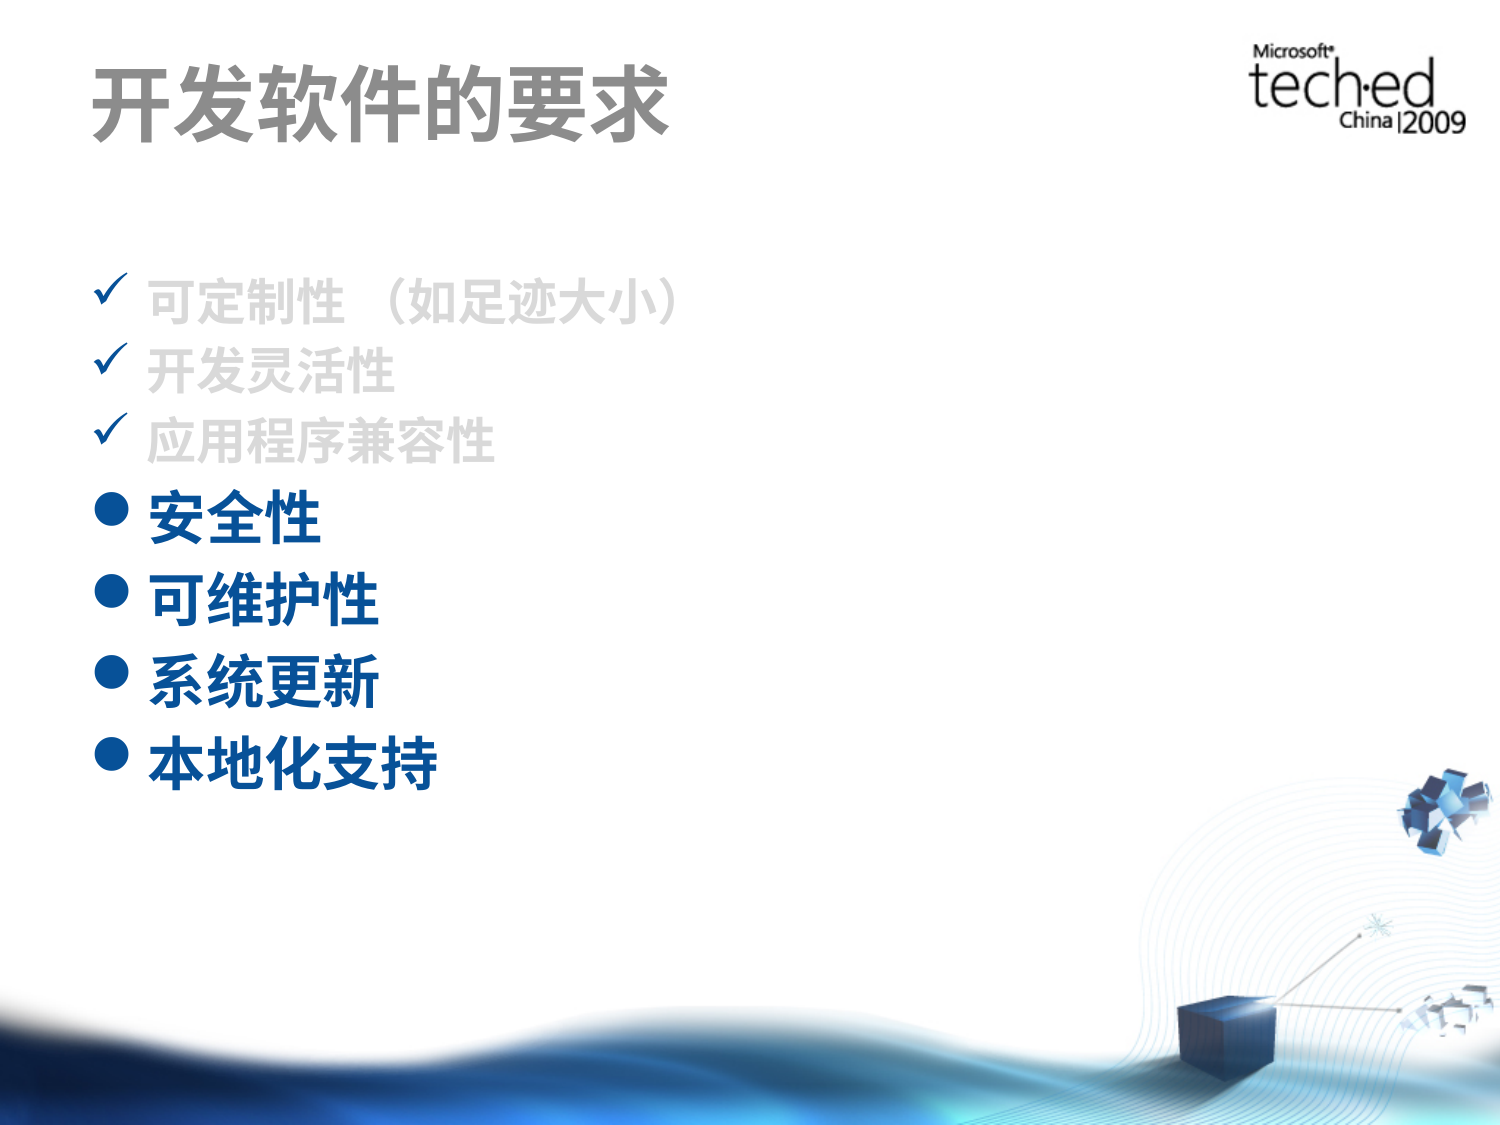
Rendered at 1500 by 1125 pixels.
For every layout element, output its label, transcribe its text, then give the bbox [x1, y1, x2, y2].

title 开发软件的要求 [75, 45, 1425, 233]
picture [0, 0, 1500, 1125]
list 可定制性 （如足迹大小） 开发灵活性 应用程序兼容性 安全性 可维护性 系统更新 本地化支持 [75, 262, 1425, 1005]
